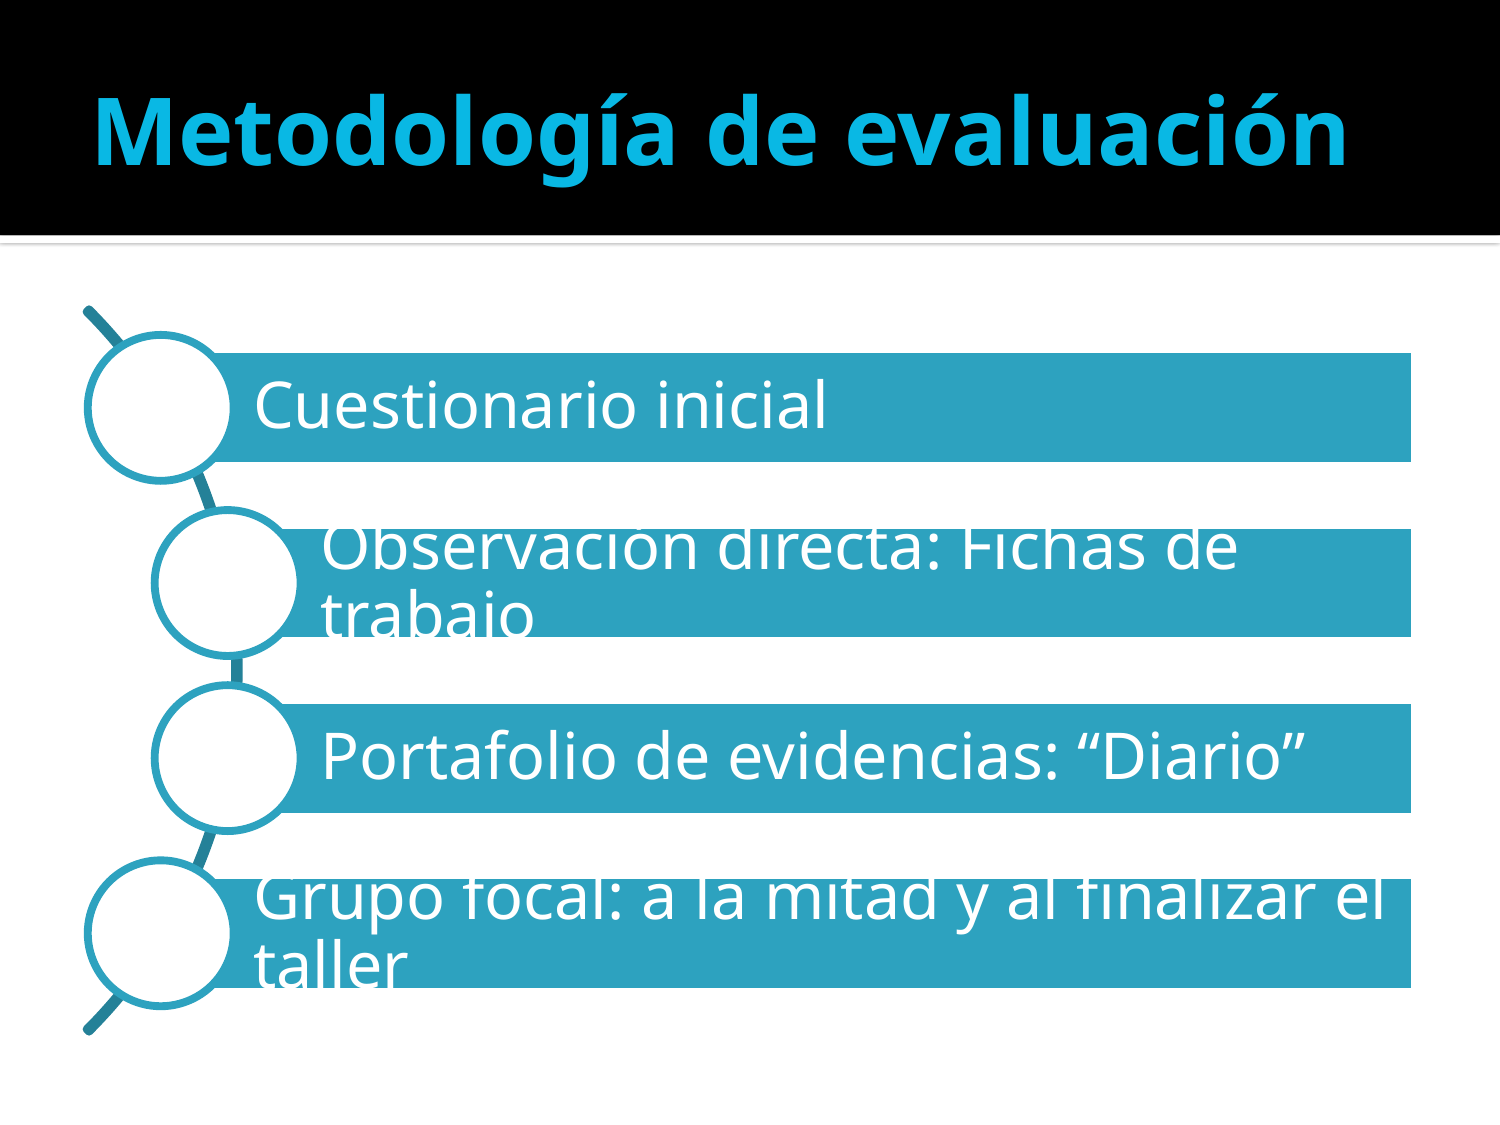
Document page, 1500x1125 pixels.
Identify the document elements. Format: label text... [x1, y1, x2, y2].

title Metodología de evaluación [75, 25, 1425, 231]
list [74, 291, 1425, 1050]
